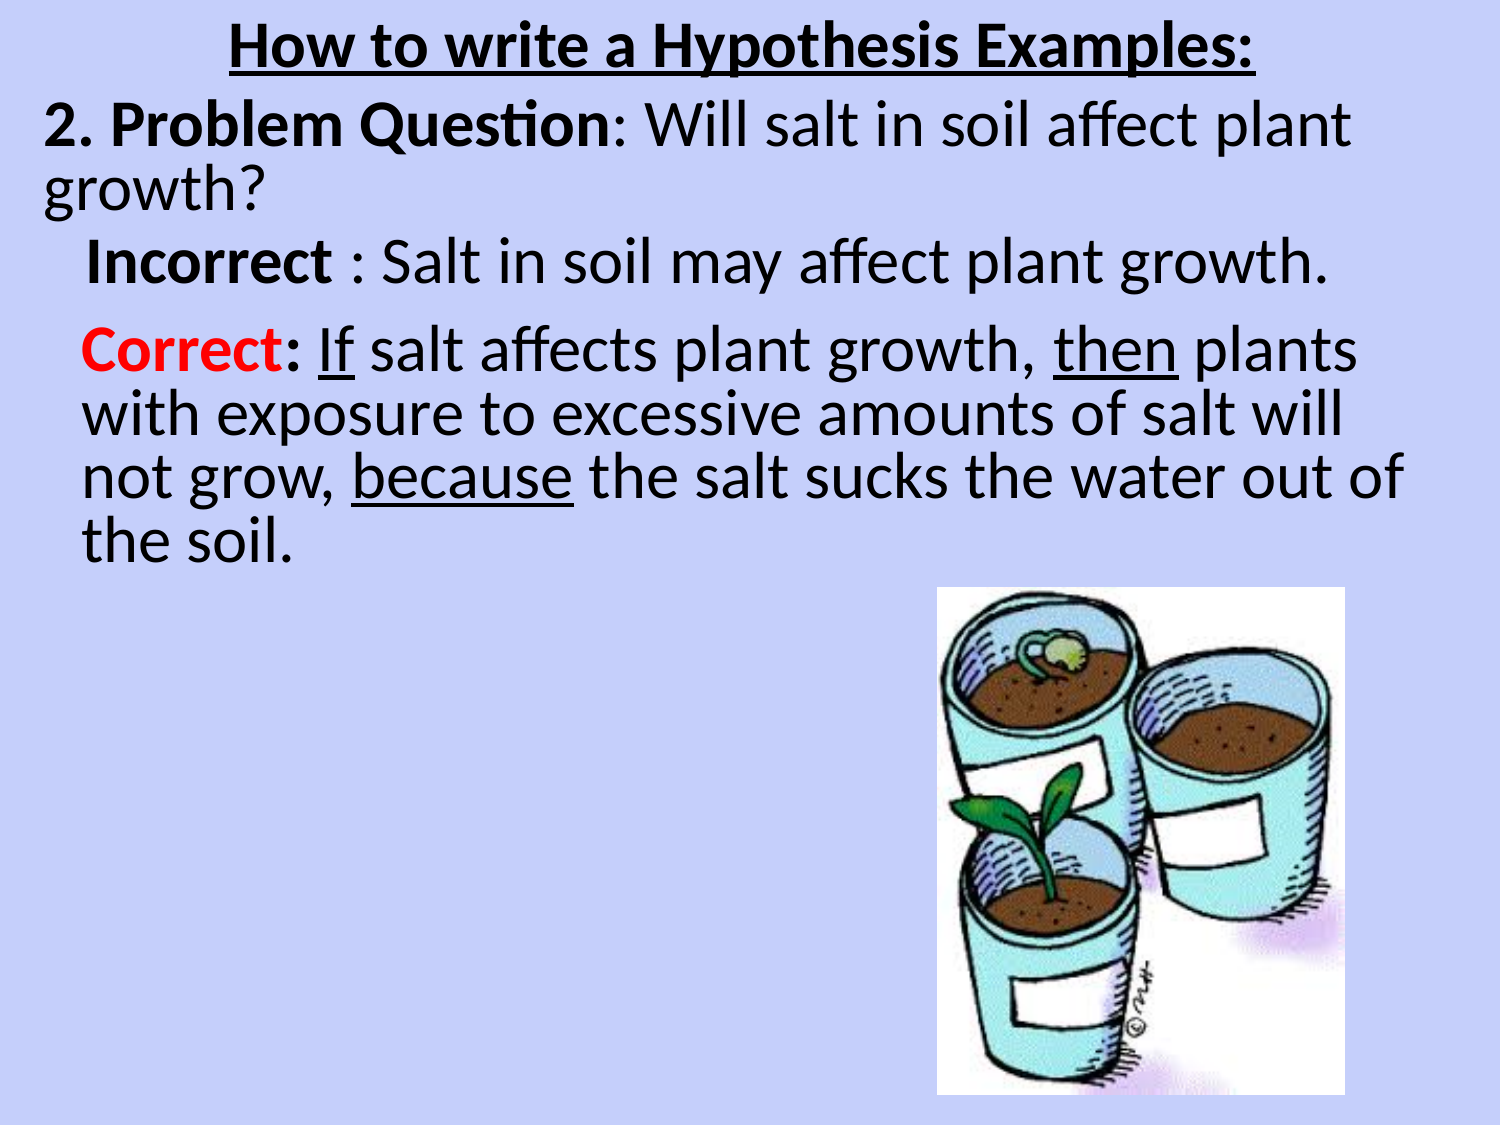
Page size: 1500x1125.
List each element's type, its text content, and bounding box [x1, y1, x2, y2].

text_box 2. Problem Question: Will salt in soil affect plant growth? [29, 87, 1438, 231]
picture [937, 587, 1345, 1096]
text_box Incorrect : Salt in soil may affect plant growth. [70, 231, 1396, 304]
list How to write a Hypothesis Examples: [0, 8, 1500, 125]
text_box Correct: If salt affects plant growth, then plants with exposure to excessive amounts of salt will not grow, because the salt sucks the water out of the soil. [66, 312, 1438, 583]
